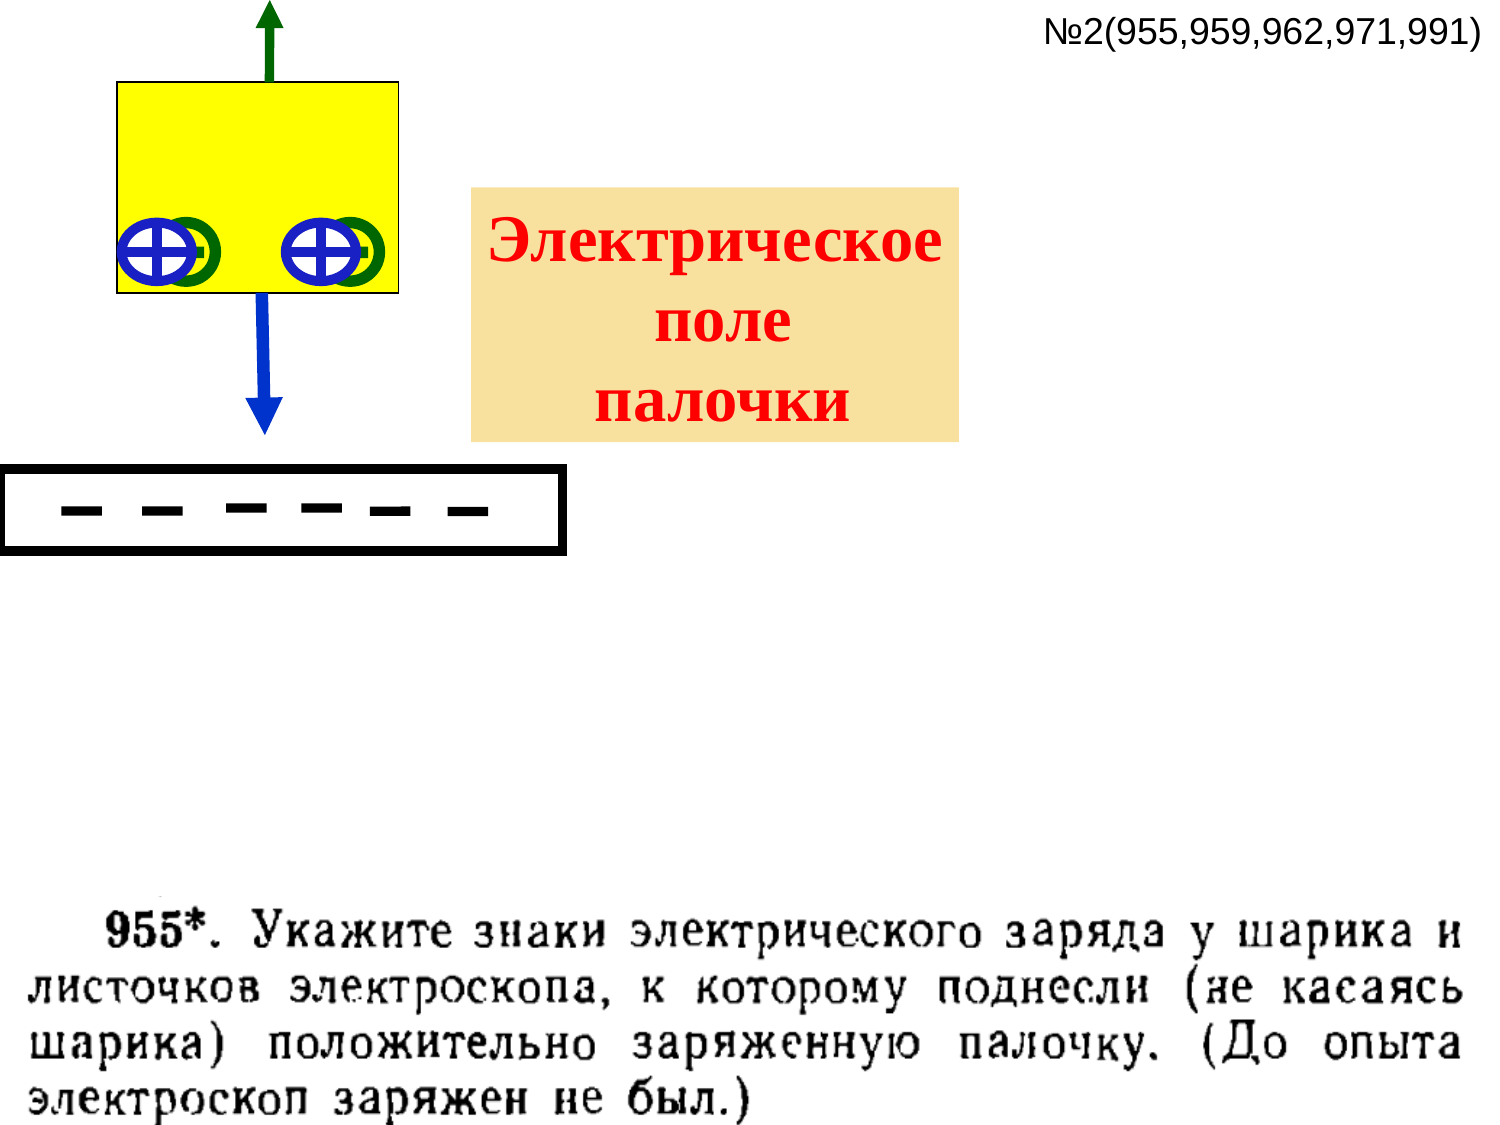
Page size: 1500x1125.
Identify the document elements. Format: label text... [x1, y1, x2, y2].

text_box Электрическое поле палочки [471, 187, 959, 443]
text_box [0, 468, 563, 552]
text_box [283, 220, 326, 283]
text_box [119, 220, 162, 283]
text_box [320, 222, 380, 282]
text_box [156, 222, 216, 282]
text_box U =3.4В [314, 227, 387, 293]
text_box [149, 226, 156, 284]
text_box [258, 292, 271, 436]
picture [0, 895, 1500, 1125]
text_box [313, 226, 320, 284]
text_box [263, 0, 276, 83]
text_box [117, 81, 399, 293]
text_box U =3.4В [150, 227, 223, 293]
text_box №2(955,959,962,971,991) [1028, 0, 1498, 60]
